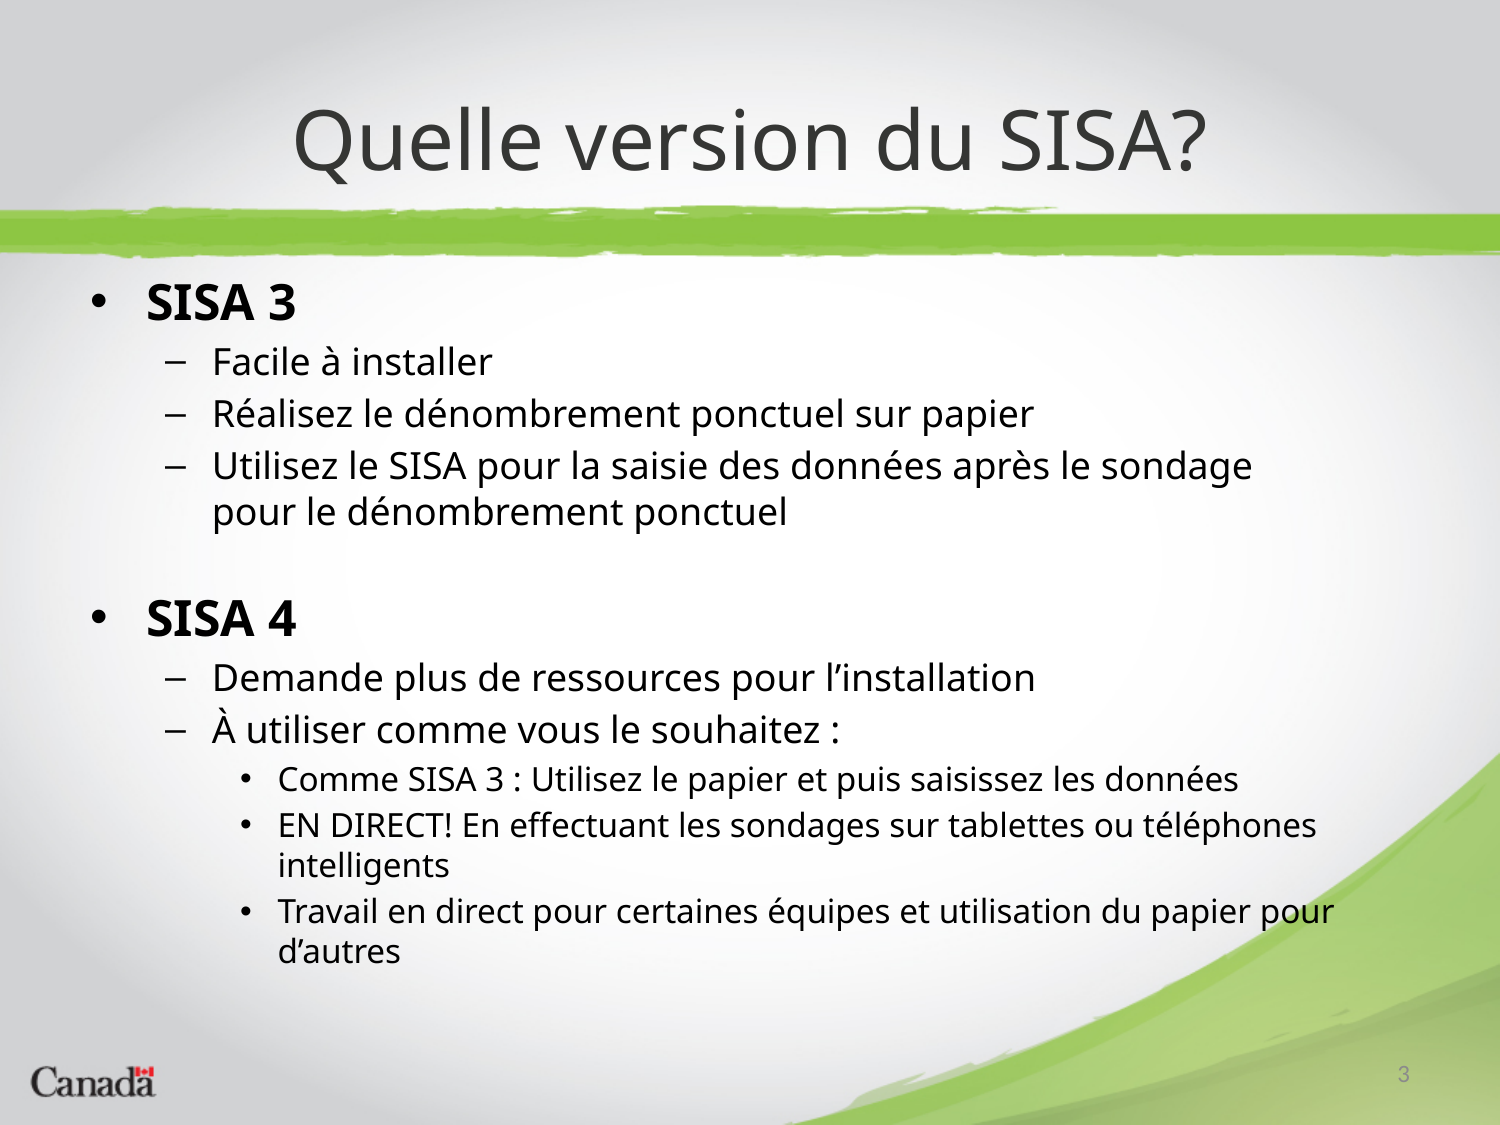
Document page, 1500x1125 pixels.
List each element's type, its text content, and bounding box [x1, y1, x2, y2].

slide_number 3 [1074, 1042, 1425, 1103]
list SISA 3 Facile à installer Réalisez le dénombrement ponctuel sur papier Utilisez le SISA pour la saisie des données après le sondage pour le dénombrement ponctuel SISA 4 Demande plus de ressources pour l’installation À utiliser comme vous le souhaitez : Comme SISA 3 : Utilisez le papier et puis saisissez les données EN DIRECT! En effectuant les sondages sur tablettes ou téléphones intelligents Travail en direct pour certaines équipes et utilisation du papier pour d’autres [75, 262, 1479, 1005]
picture [0, 0, 1500, 1125]
title Quelle version du SISA? [75, 43, 1425, 232]
